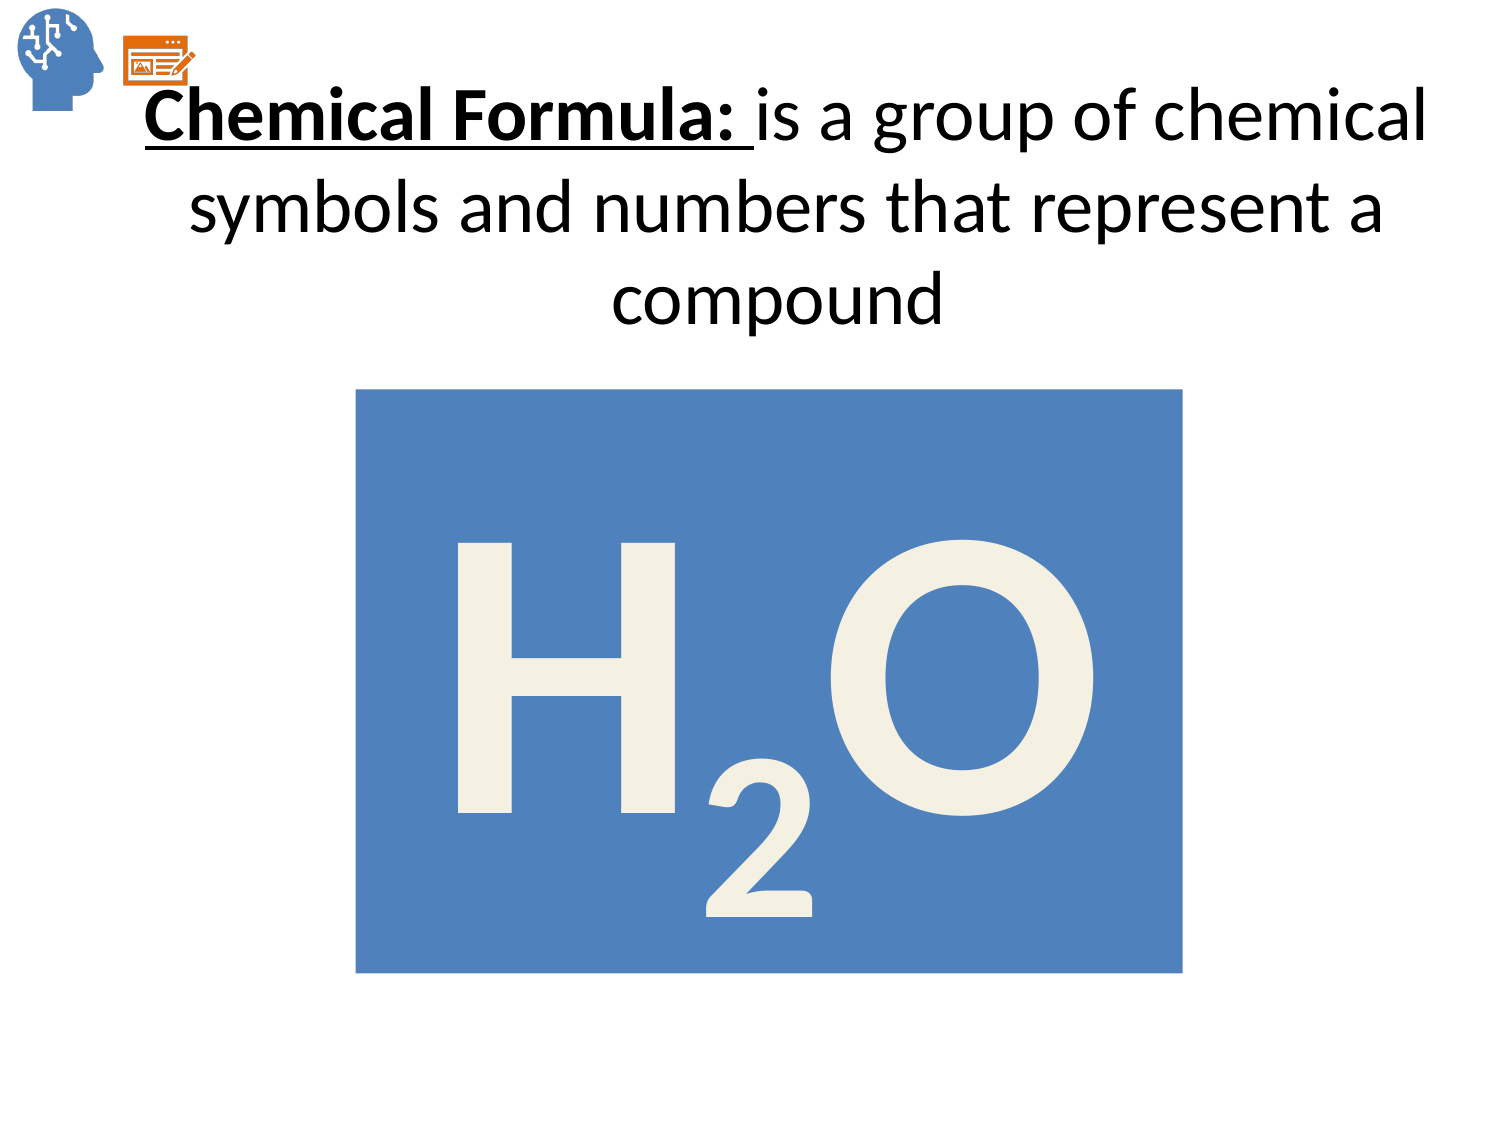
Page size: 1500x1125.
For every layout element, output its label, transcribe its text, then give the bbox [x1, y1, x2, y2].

picture [120, 21, 197, 99]
text_box H2O [355, 389, 1183, 974]
title Chemical Formula: is a group of chemical symbols and numbers that represent a compound [92, 55, 1483, 348]
text_box [0, 0, 115, 121]
